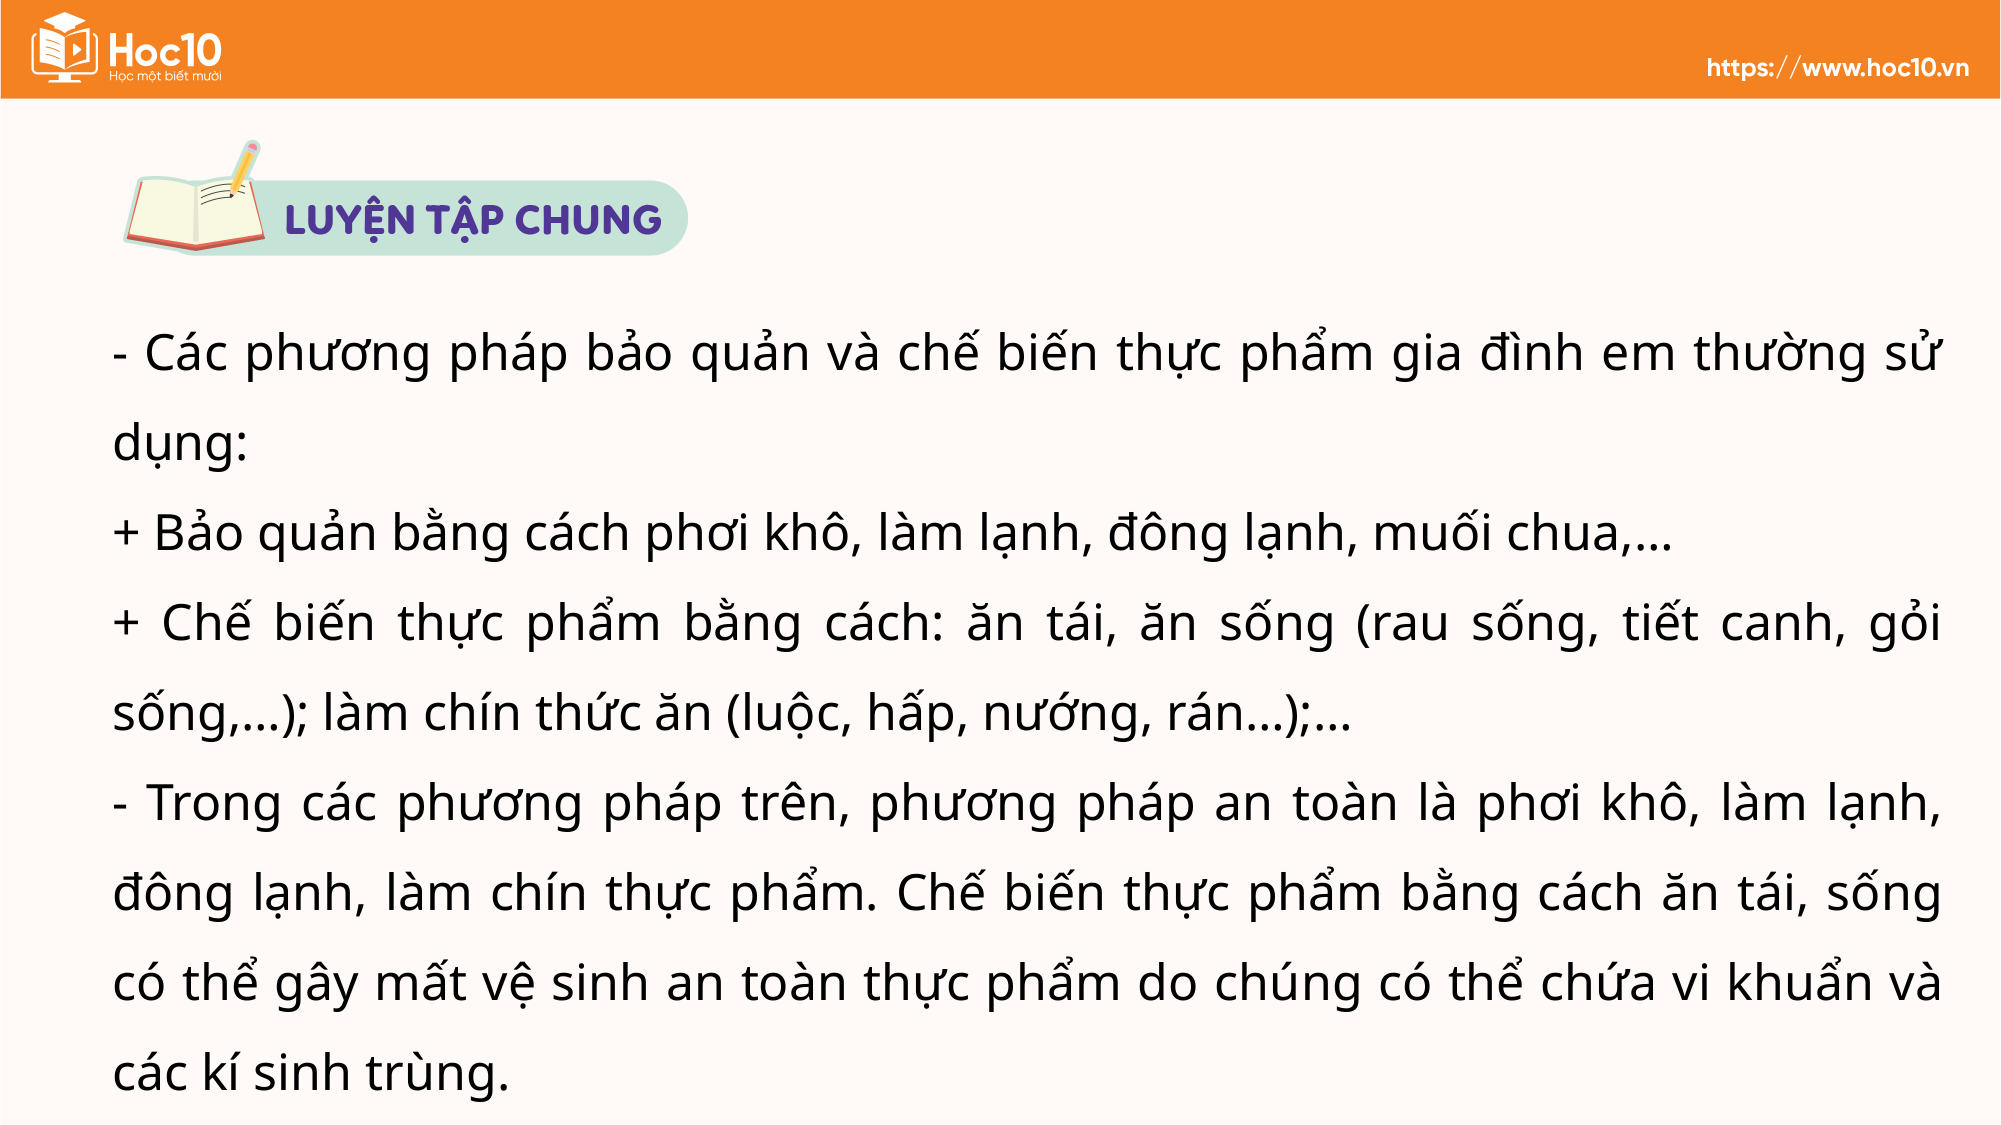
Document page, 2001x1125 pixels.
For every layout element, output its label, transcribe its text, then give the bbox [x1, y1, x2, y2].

text_box - Các phương pháp bảo quản và chế biến thực phẩm gia đình em thường sử dụng: + Bảo quản bằng cách phơi khô, làm lạnh, đông lạnh, muối chua,… + Chế biến thực phẩm bằng cách: ăn tái, ăn sống (rau sống, tiết canh, gỏi sống,…); làm chín thức ăn (luộc, hấp, nướng, rán…);… - Trong các phương pháp trên, phương pháp an toàn là phơi khô, làm lạnh, đông lạnh, làm chín thực phẩm. Chế biến thực phẩm bằng cách ăn tái, sống có thể gây mất vệ sinh an toàn thực phẩm do chúng có thể chứa vi khuẩn và các kí sinh trùng. [97, 283, 1959, 1108]
picture [0, 0, 2001, 1125]
